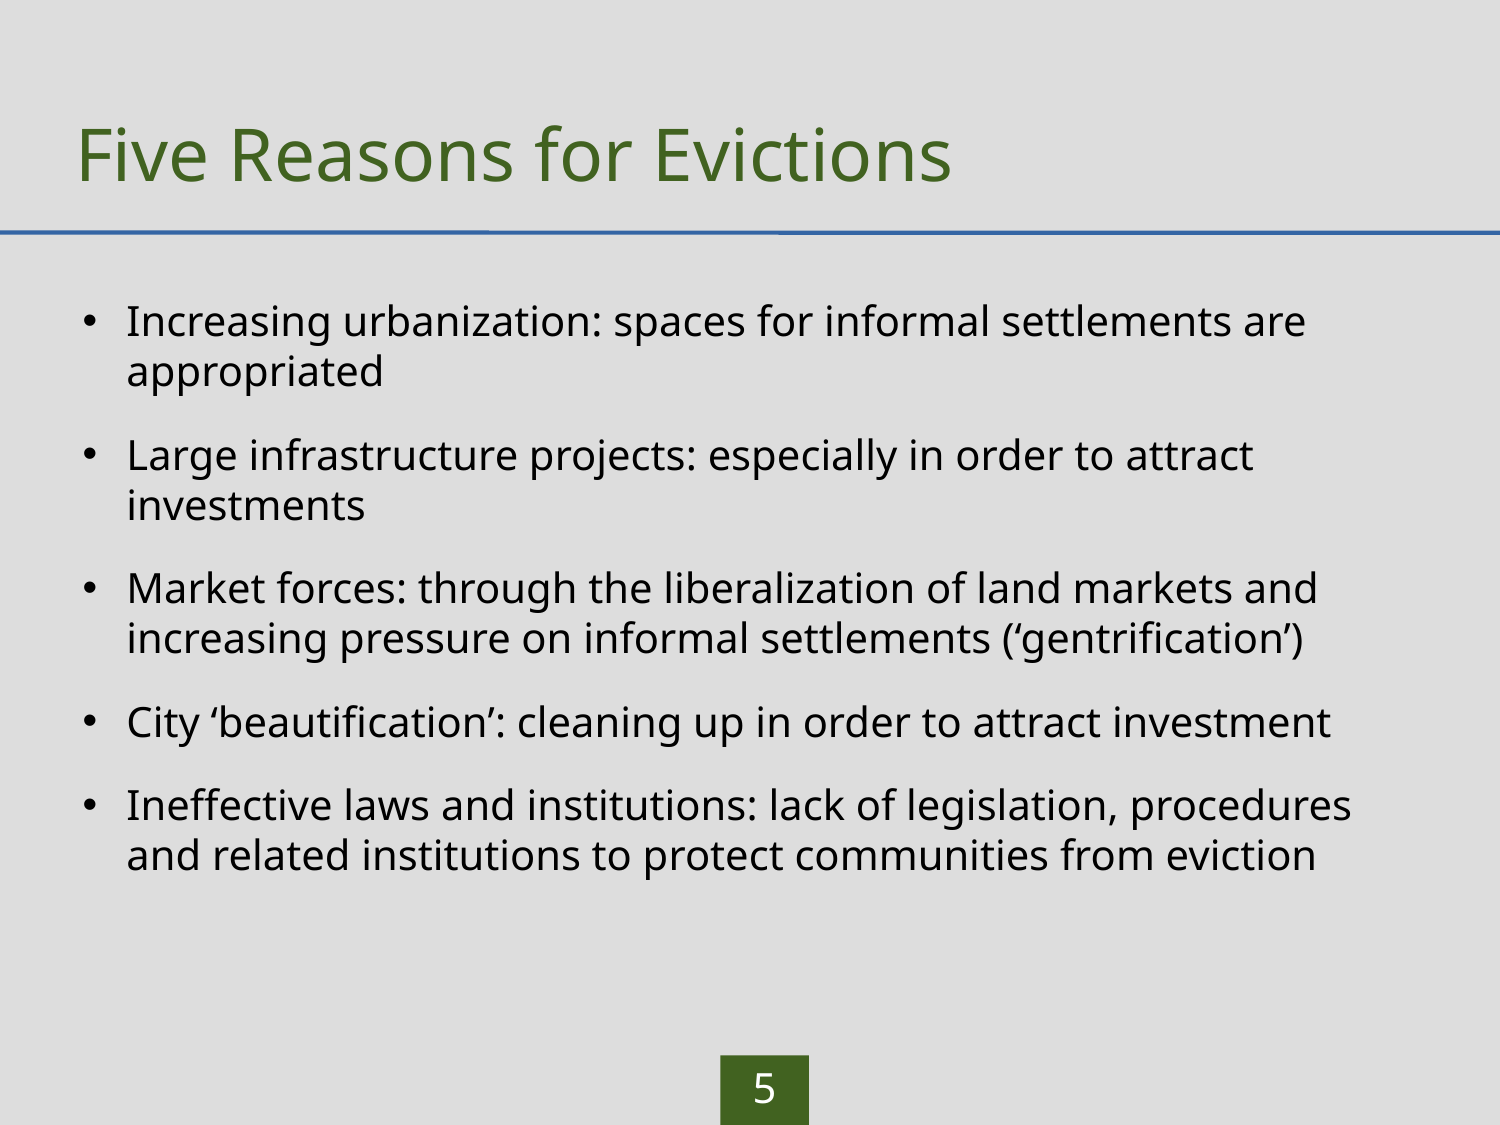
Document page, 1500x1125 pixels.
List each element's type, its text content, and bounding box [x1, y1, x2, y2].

text_box 5 [720, 1055, 809, 1125]
title Five Reasons for Evictions [74, 99, 1426, 197]
list Increasing urbanization: spaces for informal settlements are appropriated Large infrastructure projects: especially in order to attract investments Market forces: through the liberalization of land markets and increasing pressure on informal settlements (‘gentrification’) City ‘beautification’: cleaning up in order to attract investment Ineffective laws and institutions: lack of legislation, procedures and related institutions to protect communities from eviction [74, 286, 1426, 1038]
